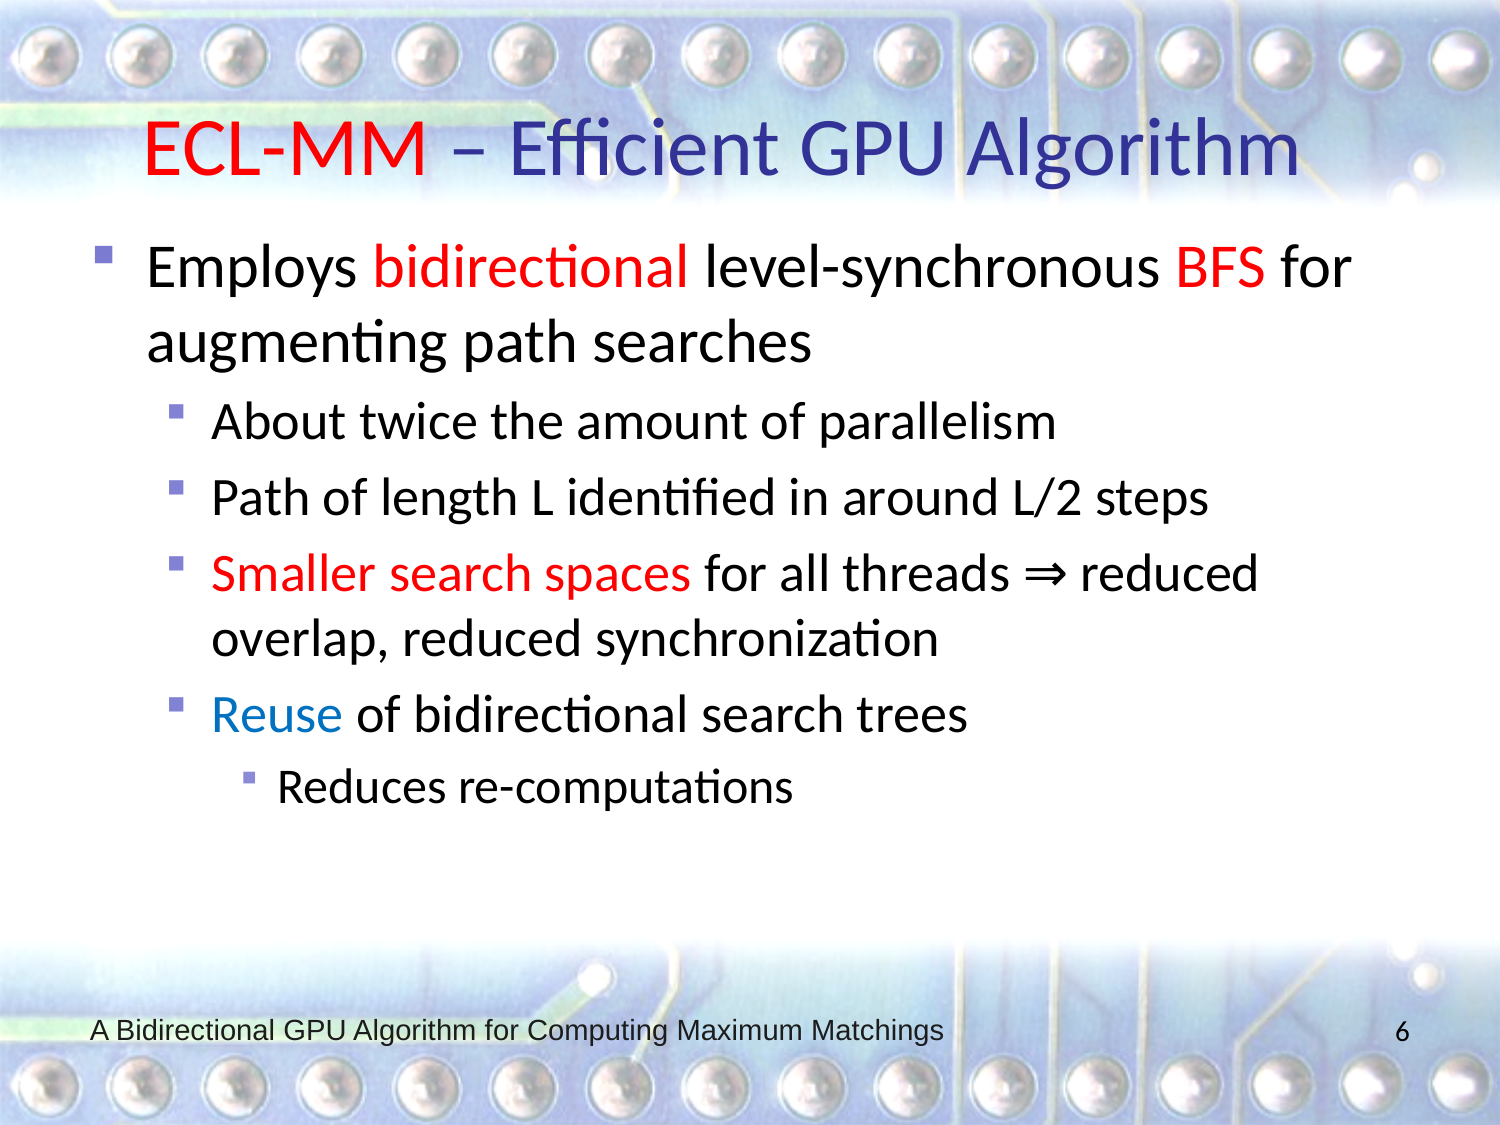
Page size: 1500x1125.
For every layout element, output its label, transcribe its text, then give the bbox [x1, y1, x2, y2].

footer A Bidirectional GPU Algorithm for Computing Maximum Matchings [74, 978, 1212, 1055]
title ECL-MM – Efficient GPU Algorithm [74, 89, 1426, 195]
slide_number 6 [1212, 979, 1426, 1055]
list Employs bidirectional level-synchronous BFS for augmenting path searches About twice the amount of parallelism Path of length L identified in around L/2 steps Smaller search spaces for all threads ⇒ reduced overlap, reduced synchronization Reuse of bidirectional search trees Reduces re-computations [74, 216, 1425, 979]
